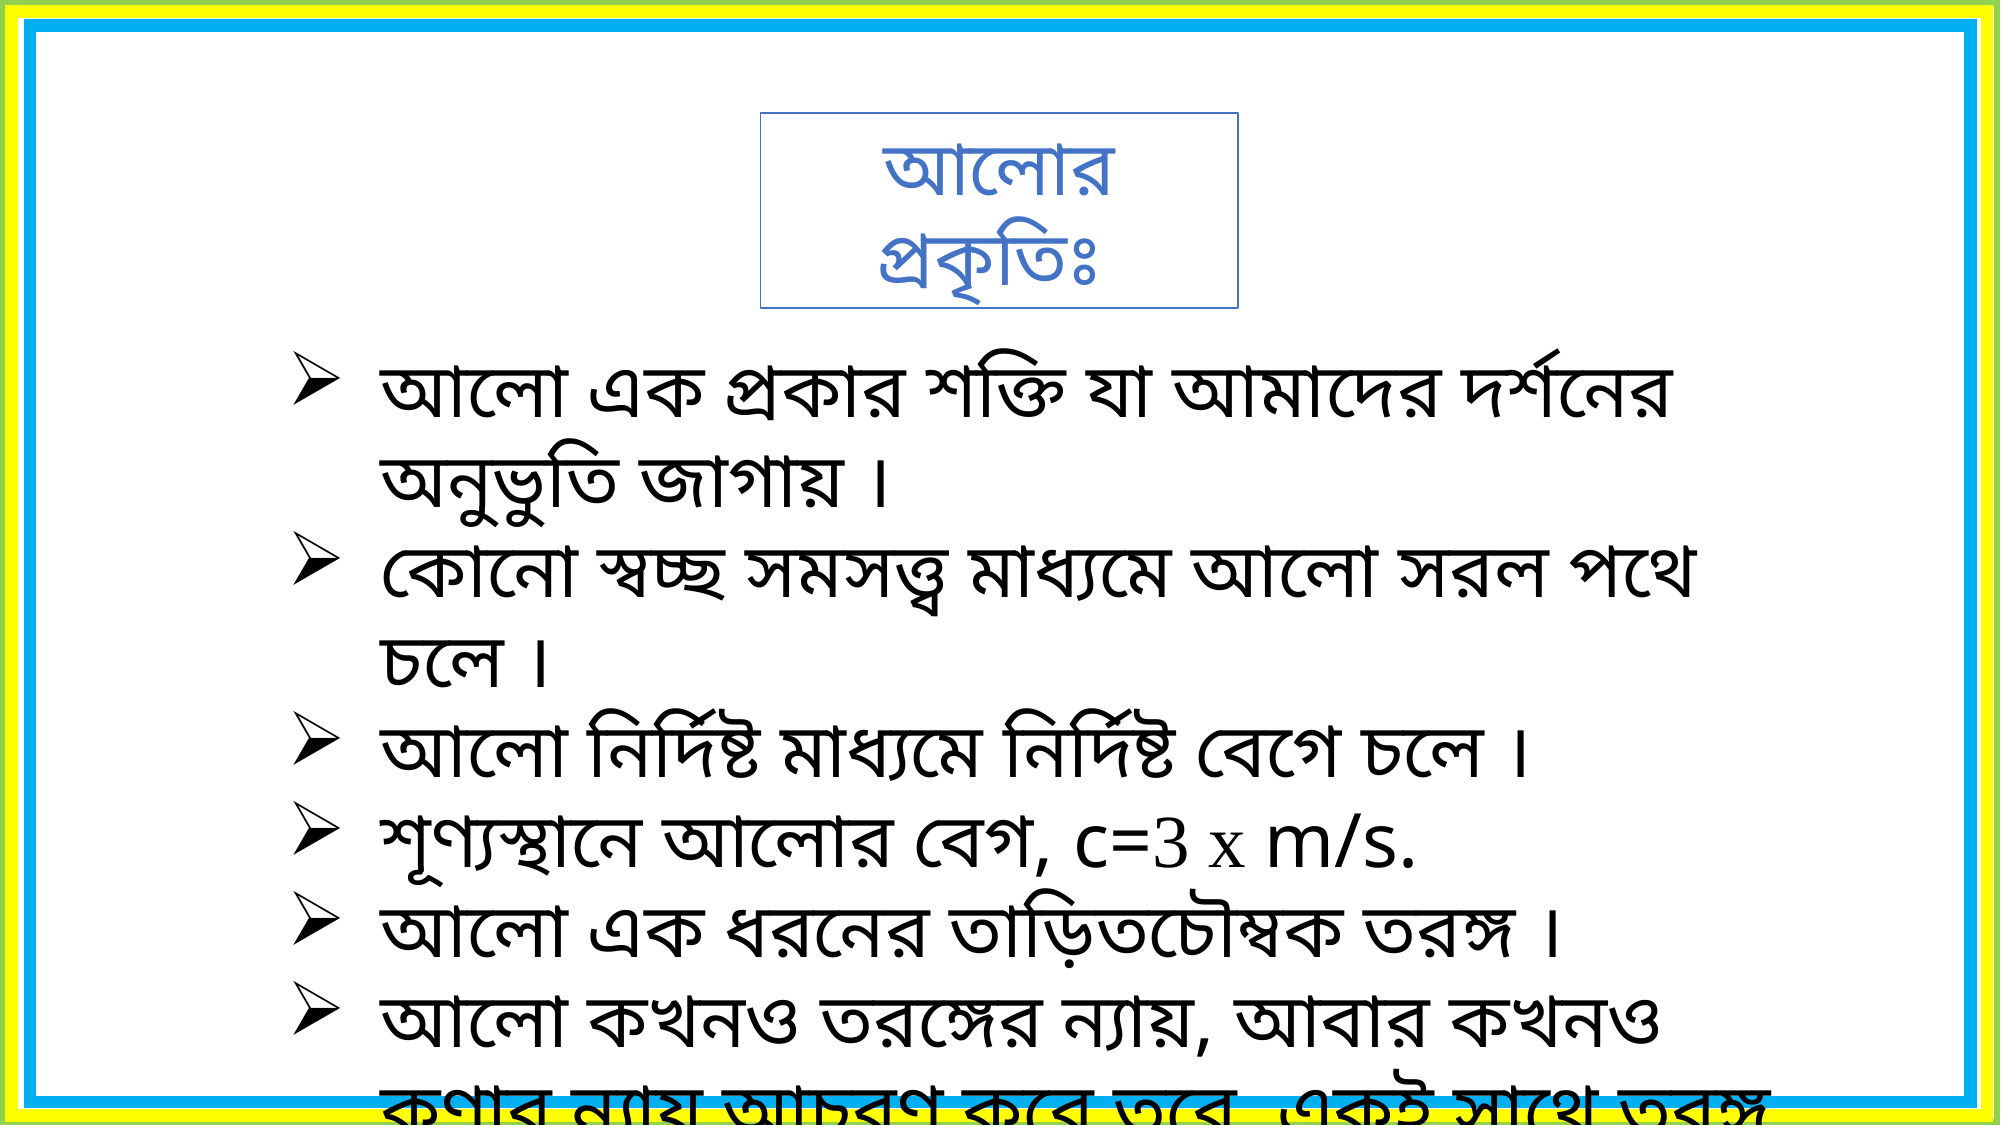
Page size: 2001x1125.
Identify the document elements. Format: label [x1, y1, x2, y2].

text_box [0, 0, 2000, 1125]
